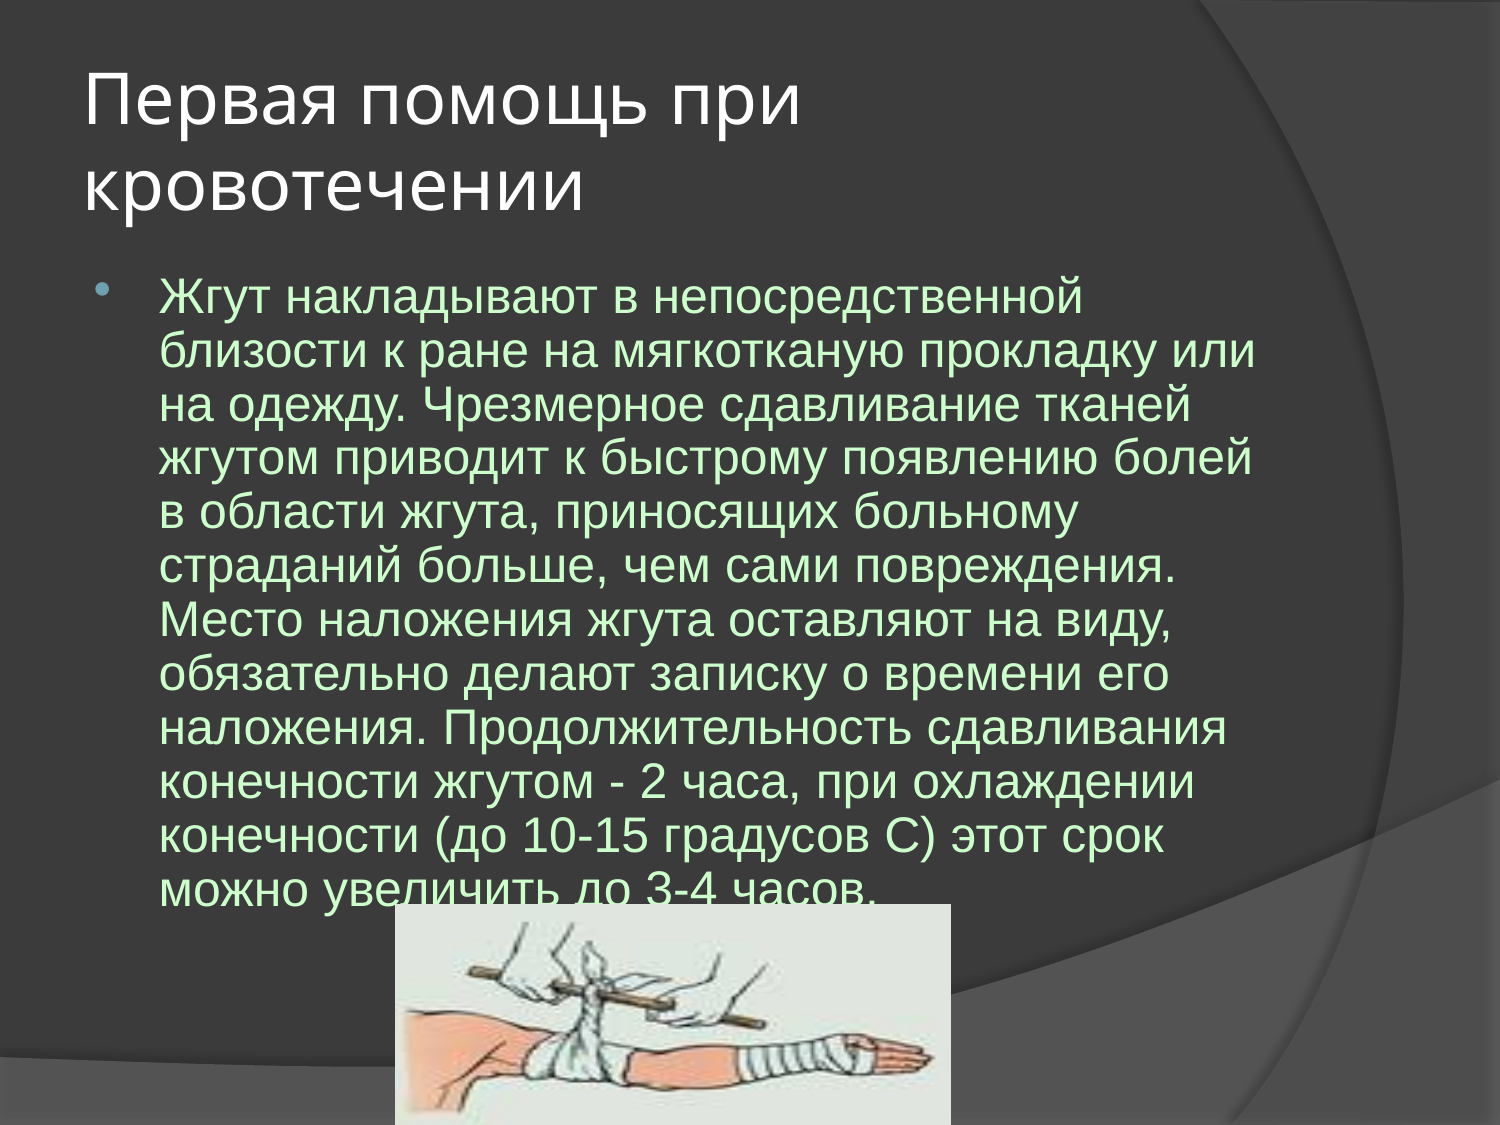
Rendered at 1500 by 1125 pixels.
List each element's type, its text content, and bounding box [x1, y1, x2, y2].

picture [395, 904, 951, 1125]
list Жгут накладывают в непосредственной близости к ране на мягкотканую прокладку или на одежду. Чрезмерное сдавливание тканей жгутом приводит к быстрому появлению болей в области жгута, приносящих больному страданий больше, чем сами повреждения. Место наложения жгута оставляют на виду, обязательно делают записку о времени его наложения. Продолжительность сдавливания конечности жгутом - 2 часа, при охлаждении конечности (до 10-15 градусов С) этот срок можно увеличить до 3-4 часов. [75, 262, 1300, 1005]
title Первая помощь при кровотечении [75, 45, 1300, 233]
